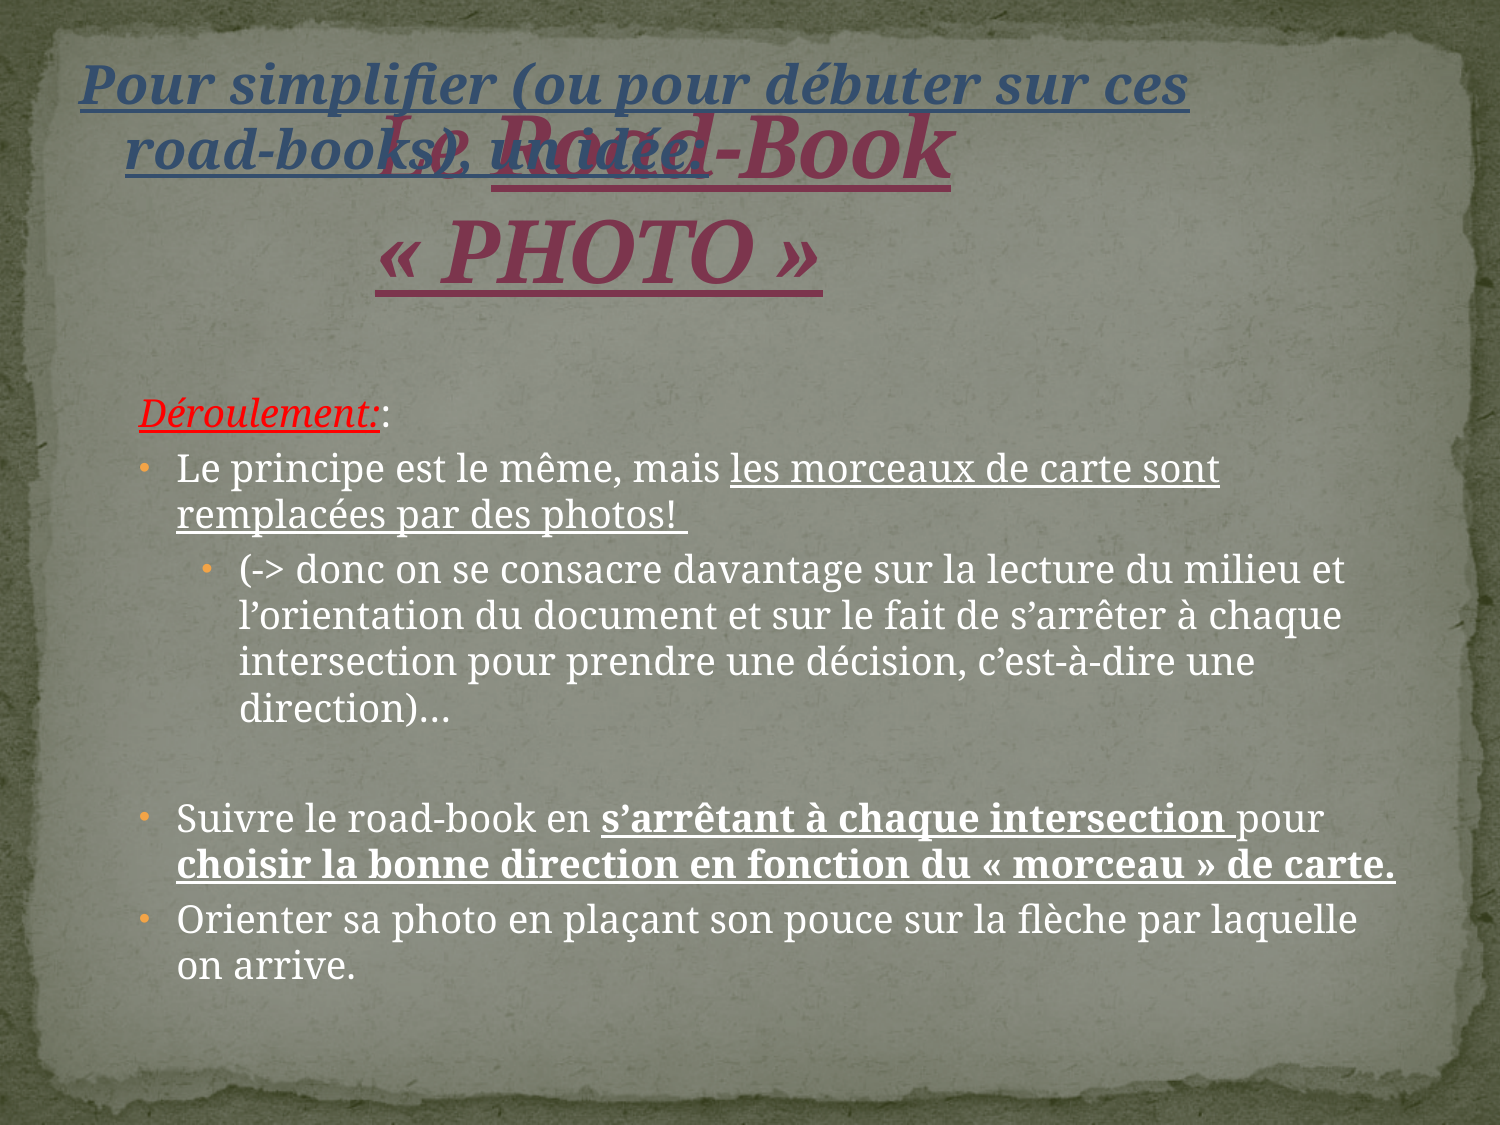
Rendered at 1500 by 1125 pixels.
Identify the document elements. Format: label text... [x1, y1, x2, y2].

text_box Pour simplifier (ou pour débuter sur ces road-books), un idée: [64, 42, 1365, 232]
title Le Road-Book « PHOTO » [360, 149, 1412, 309]
text_box Déroulement:: Le principe est le même, mais les morceaux de carte sont remplacées par des photos! (-> donc on se consacre davantage sur la lecture du milieu et l’orientation du document et sur le fait de s’arrêter à chaque intersection pour prendre une décision, c’est-à-dire une direction)… Suivre le road-book en s’arrêtant à chaque intersection pour choisir la bonne direction en fonction du « morceau » de carte. Orienter sa photo en plaçant son pouce sur la flèche par laquelle on arrive. [123, 326, 1424, 1047]
